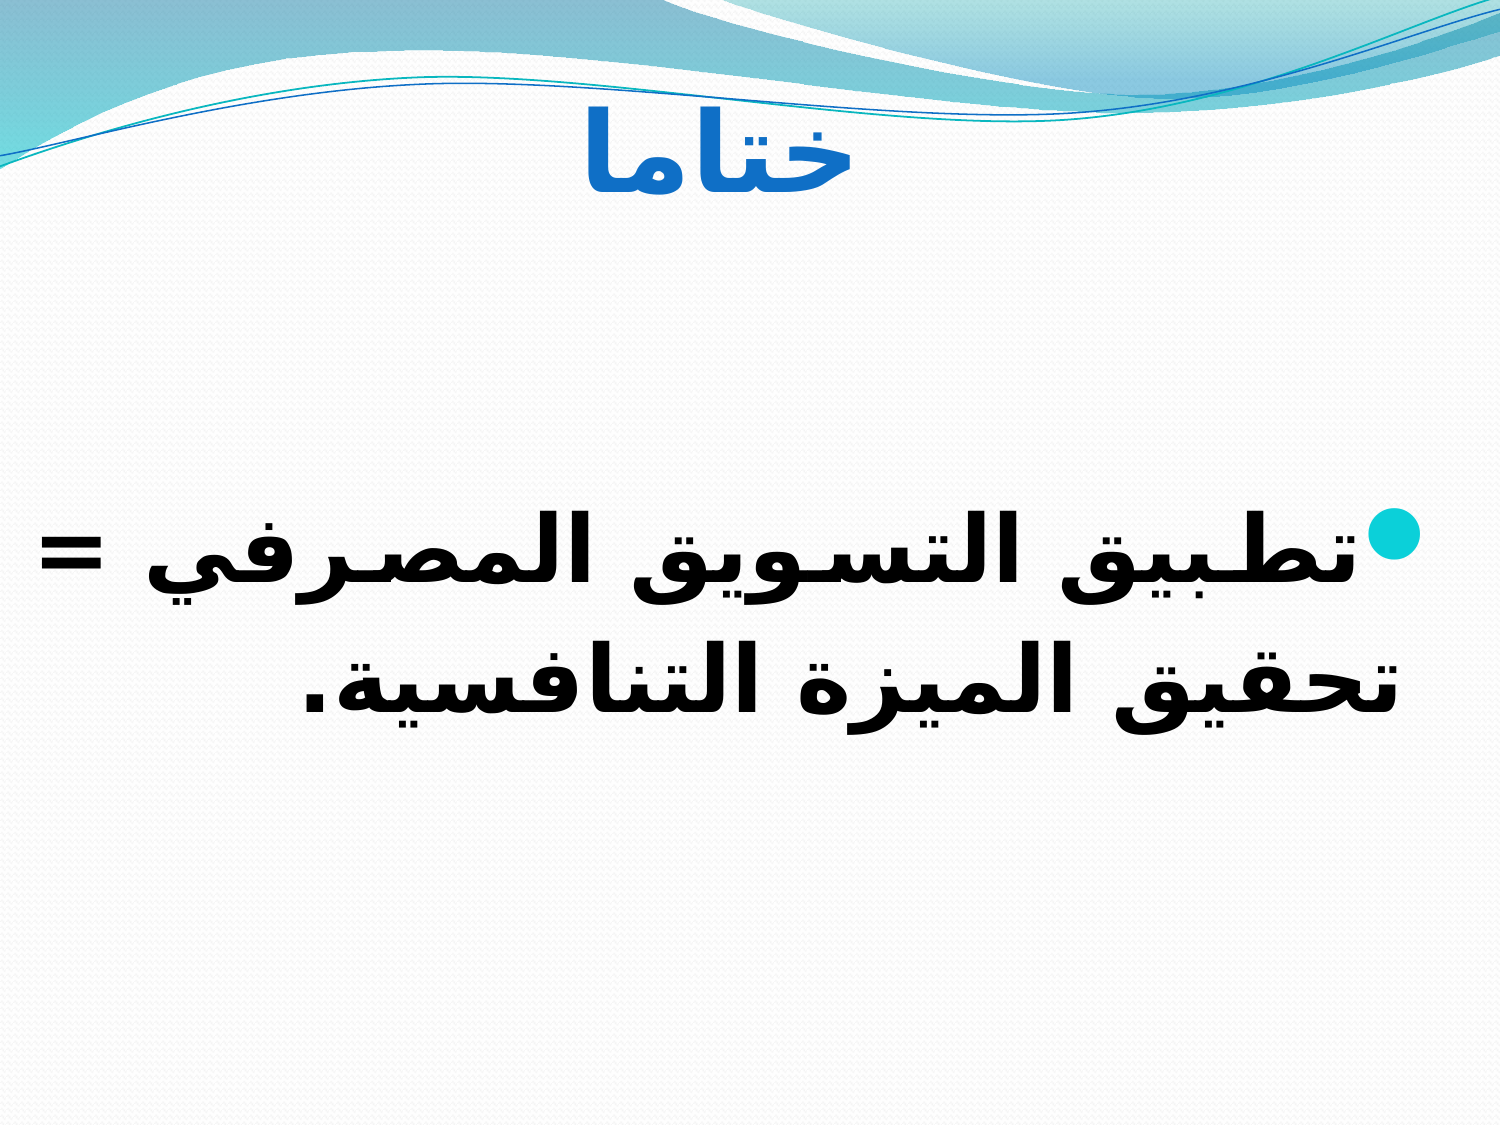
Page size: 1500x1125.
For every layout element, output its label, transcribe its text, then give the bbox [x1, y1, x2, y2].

list تطبيق التسويق المصرفي = تحقيق الميزة التنافسية. [17, 304, 1465, 1079]
title ختاما [58, 105, 1382, 215]
